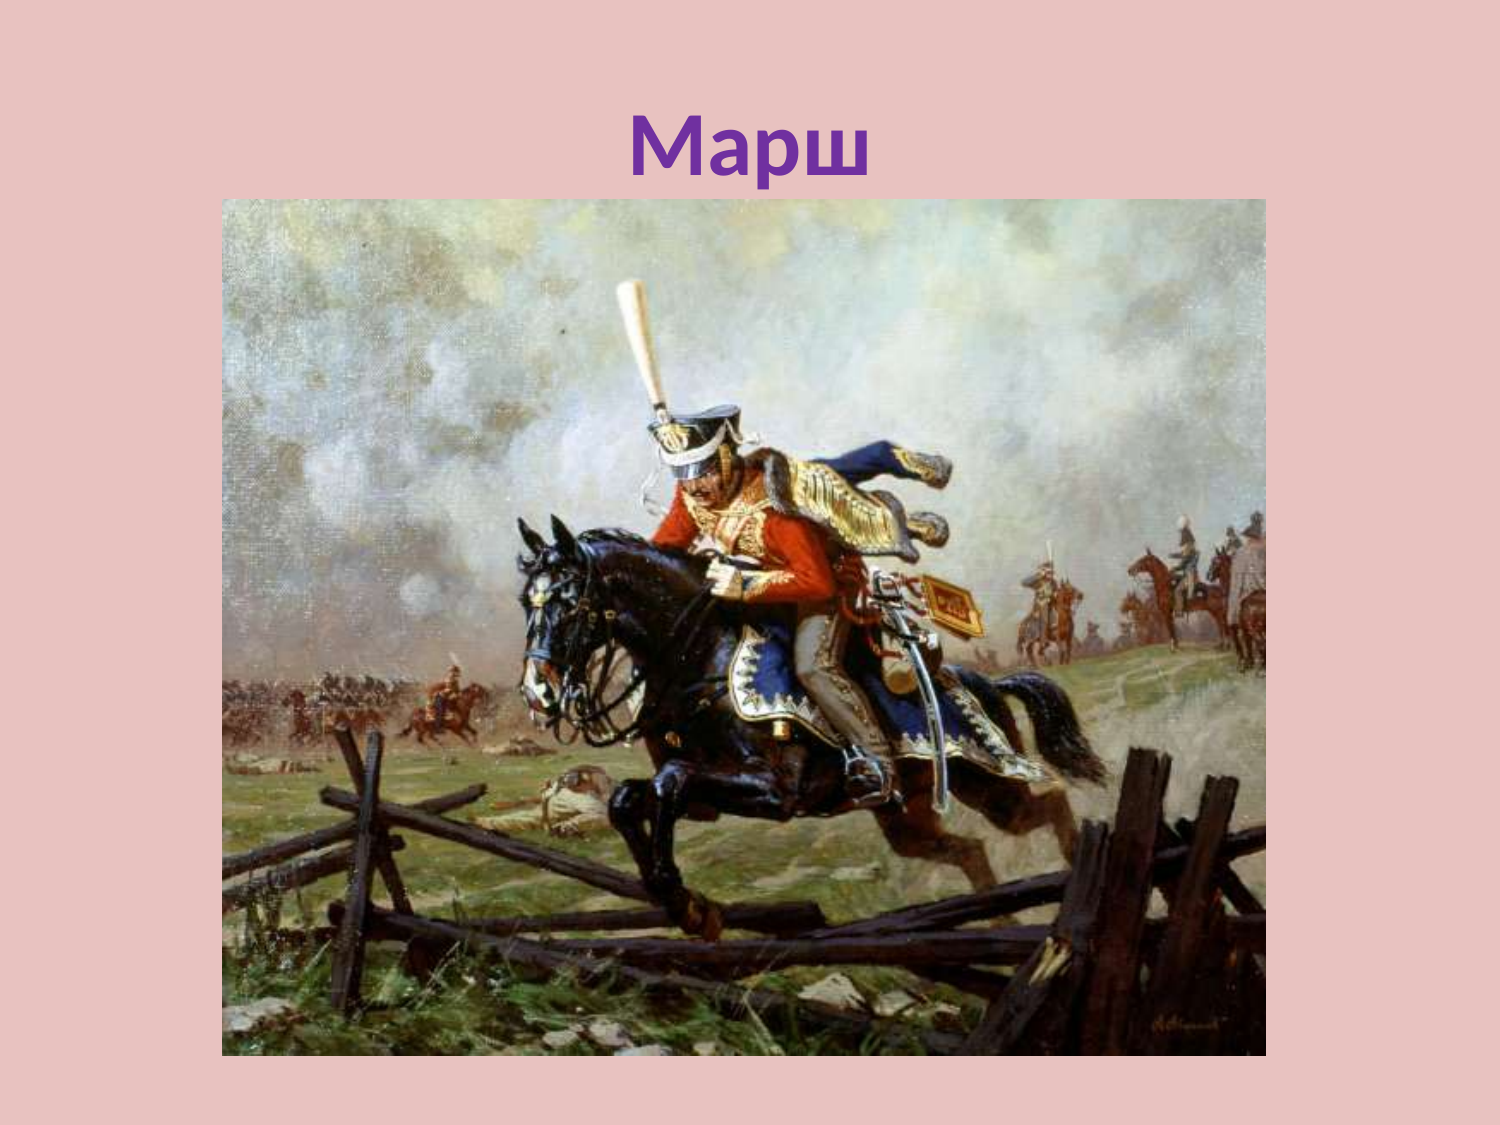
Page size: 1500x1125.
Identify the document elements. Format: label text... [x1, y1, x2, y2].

picture [222, 198, 1266, 1056]
title Марш [75, 45, 1425, 233]
